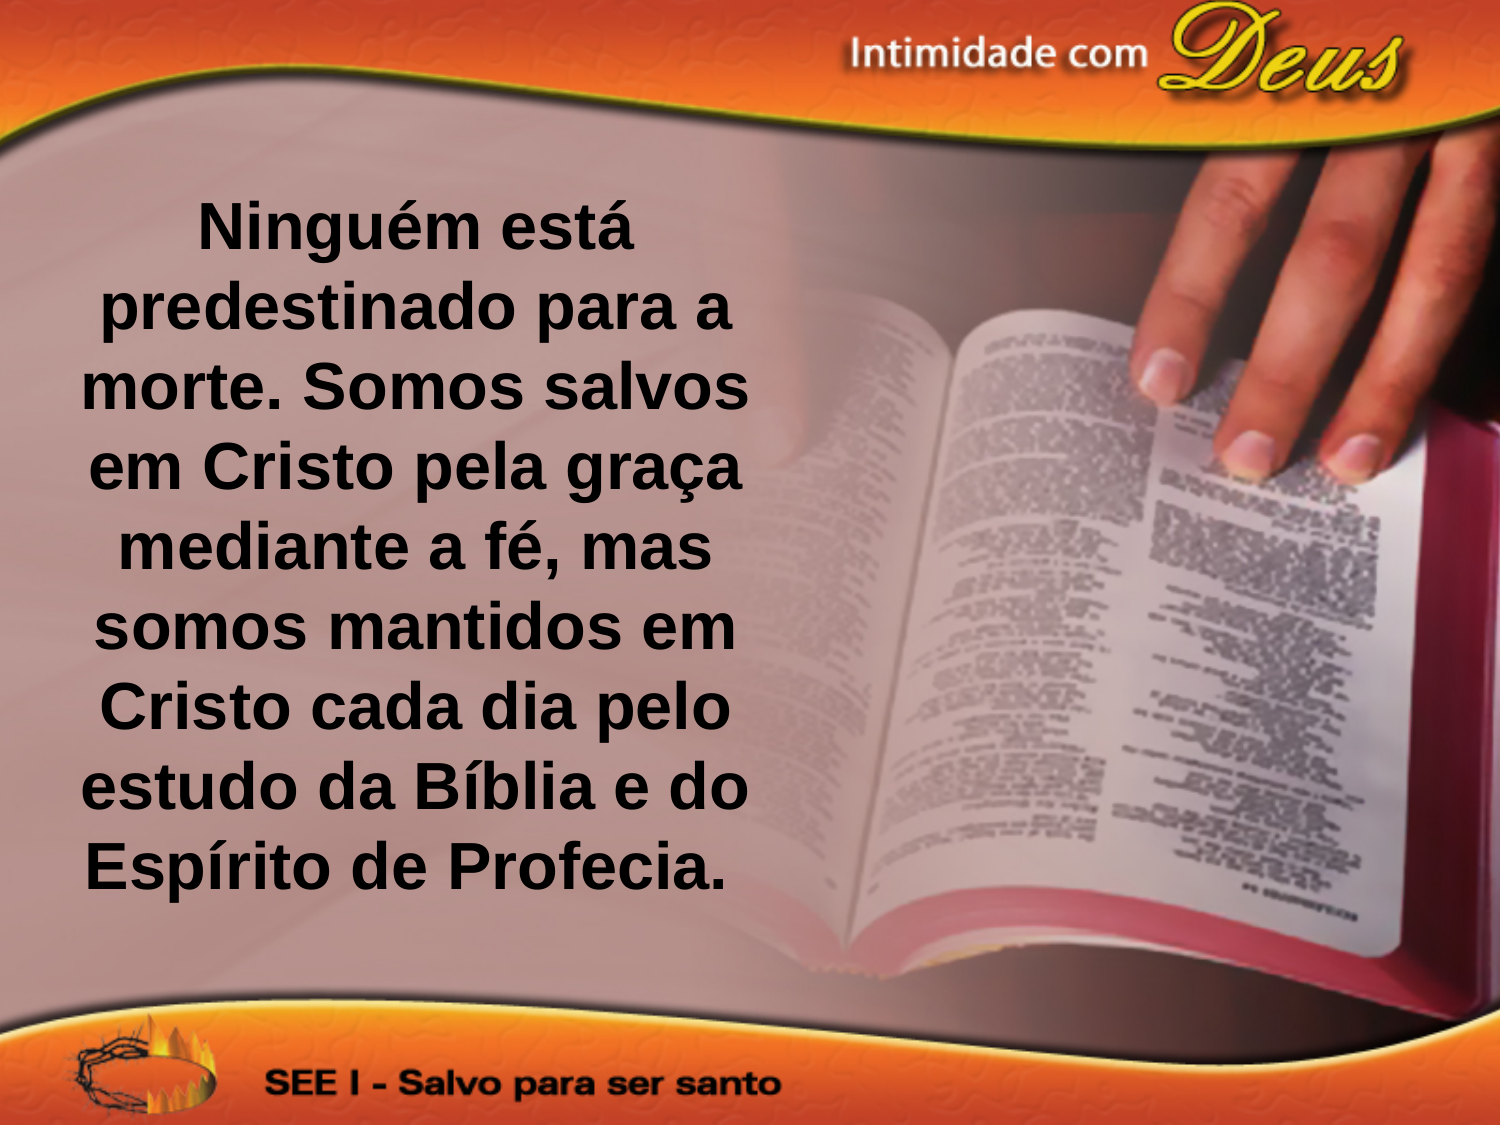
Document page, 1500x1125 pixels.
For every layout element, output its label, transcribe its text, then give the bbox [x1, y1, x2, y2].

text_box Ninguém está predestinado para a morte. Somos salvos em Cristo pela graça mediante a fé, mas somos mantidos em Cristo cada dia pelo estudo da Bíblia e do Espírito de Profecia. [46, 175, 786, 911]
picture [0, 0, 1500, 1125]
